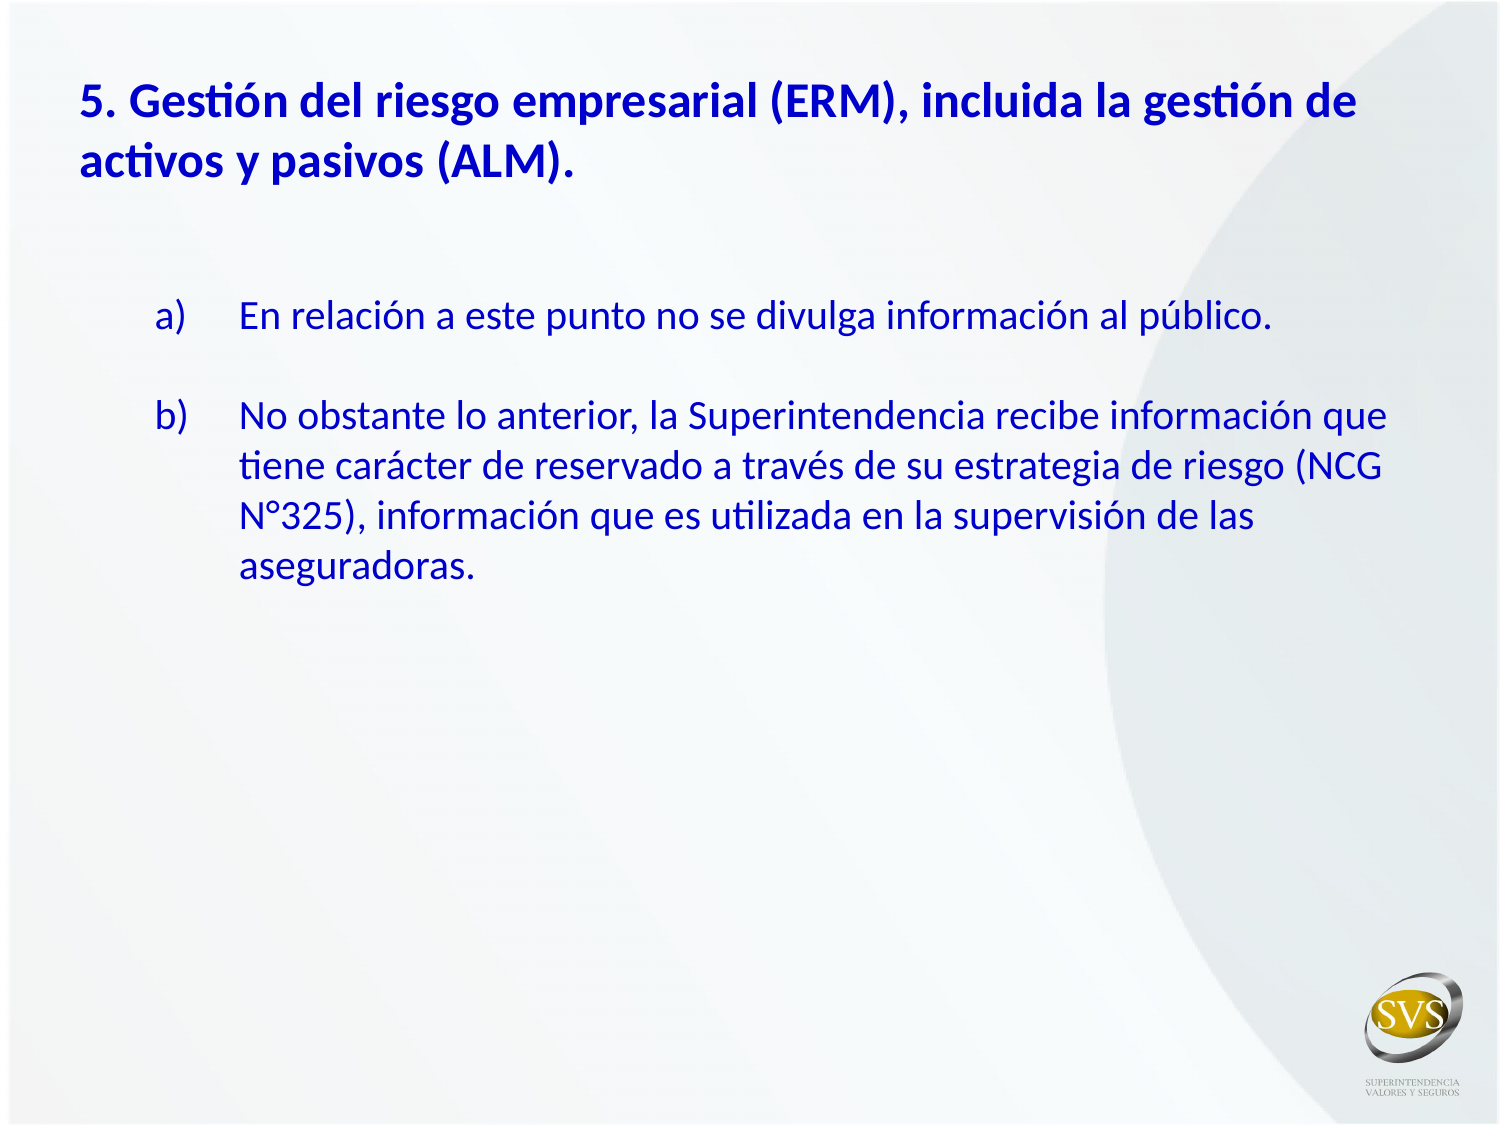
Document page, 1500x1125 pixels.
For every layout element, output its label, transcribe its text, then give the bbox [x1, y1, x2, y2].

picture [0, 0, 1500, 1125]
text_box 5. Gestión del riesgo empresarial (ERM), incluida la gestión de activos y pasivos (ALM). En relación a este punto no se divulga información al público. No obstante lo anterior, la Superintendencia recibe información que tiene carácter de reservado a través de su estrategia de riesgo (NCG N°325), información que es utilizada en la supervisión de las aseguradoras. [64, 60, 1483, 646]
